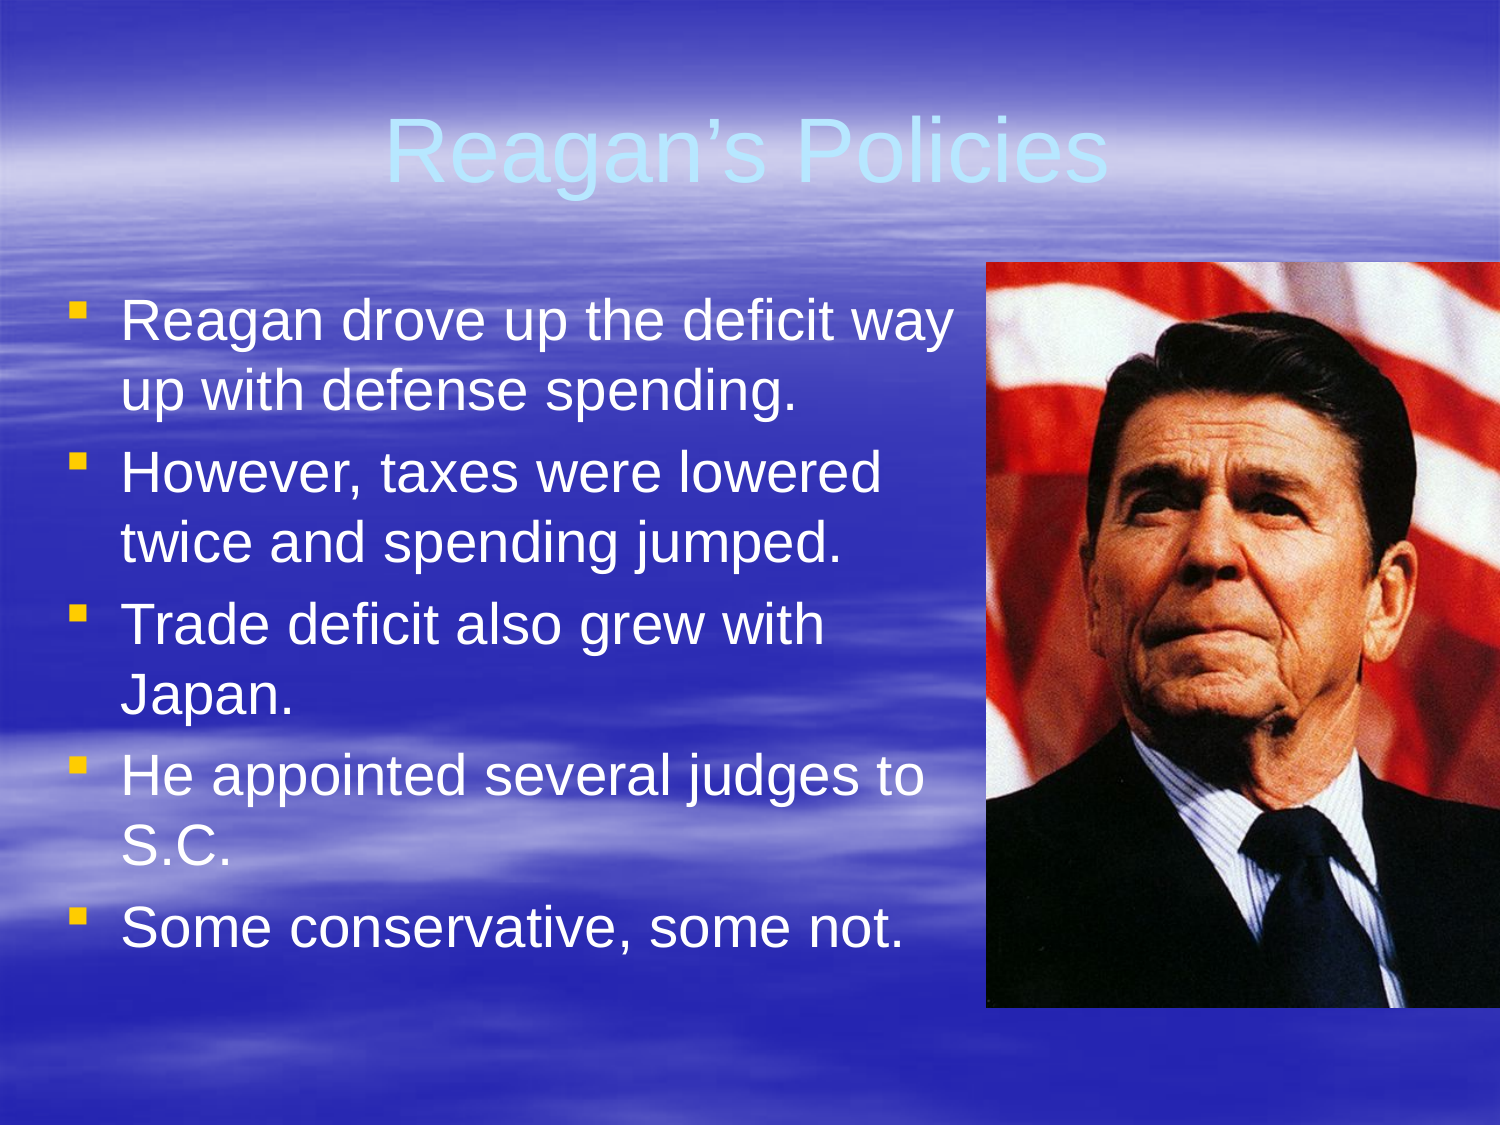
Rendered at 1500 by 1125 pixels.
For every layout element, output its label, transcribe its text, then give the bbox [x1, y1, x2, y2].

picture [986, 262, 1500, 1009]
list Reagan drove up the deficit way up with defense spending. However, taxes were lowered twice and spending jumped. Trade deficit also grew with Japan. He appointed several judges to S.C. Some conservative, some not. [49, 274, 981, 1001]
title Reagan’s Policies [49, 37, 1446, 256]
